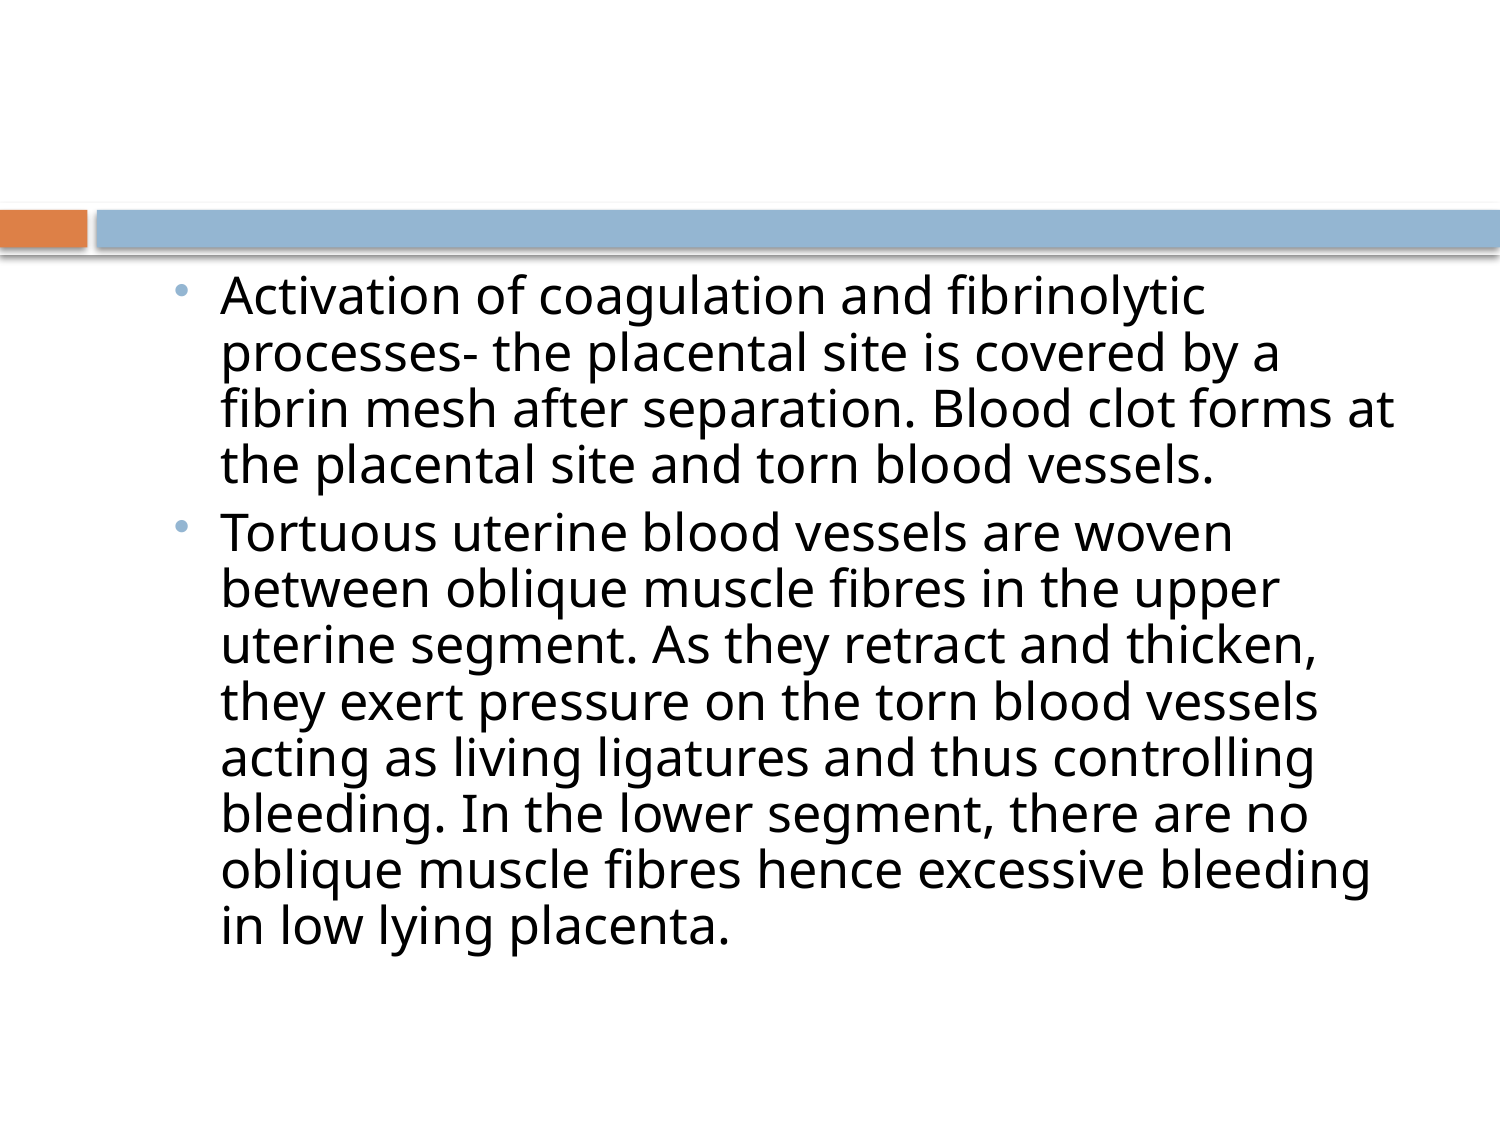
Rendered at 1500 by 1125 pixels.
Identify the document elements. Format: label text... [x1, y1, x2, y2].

list Activation of coagulation and fibrinolytic processes- the placental site is covered by a fibrin mesh after separation. Blood clot forms at the placental site and torn blood vessels. Tortuous uterine blood vessels are woven between oblique muscle fibres in the upper uterine segment. As they retract and thicken, they exert pressure on the torn blood vessels acting as living ligatures and thus controlling bleeding. In the lower segment, there are no oblique muscle fibres hence excessive bleeding in low lying placenta. [100, 262, 1439, 1001]
